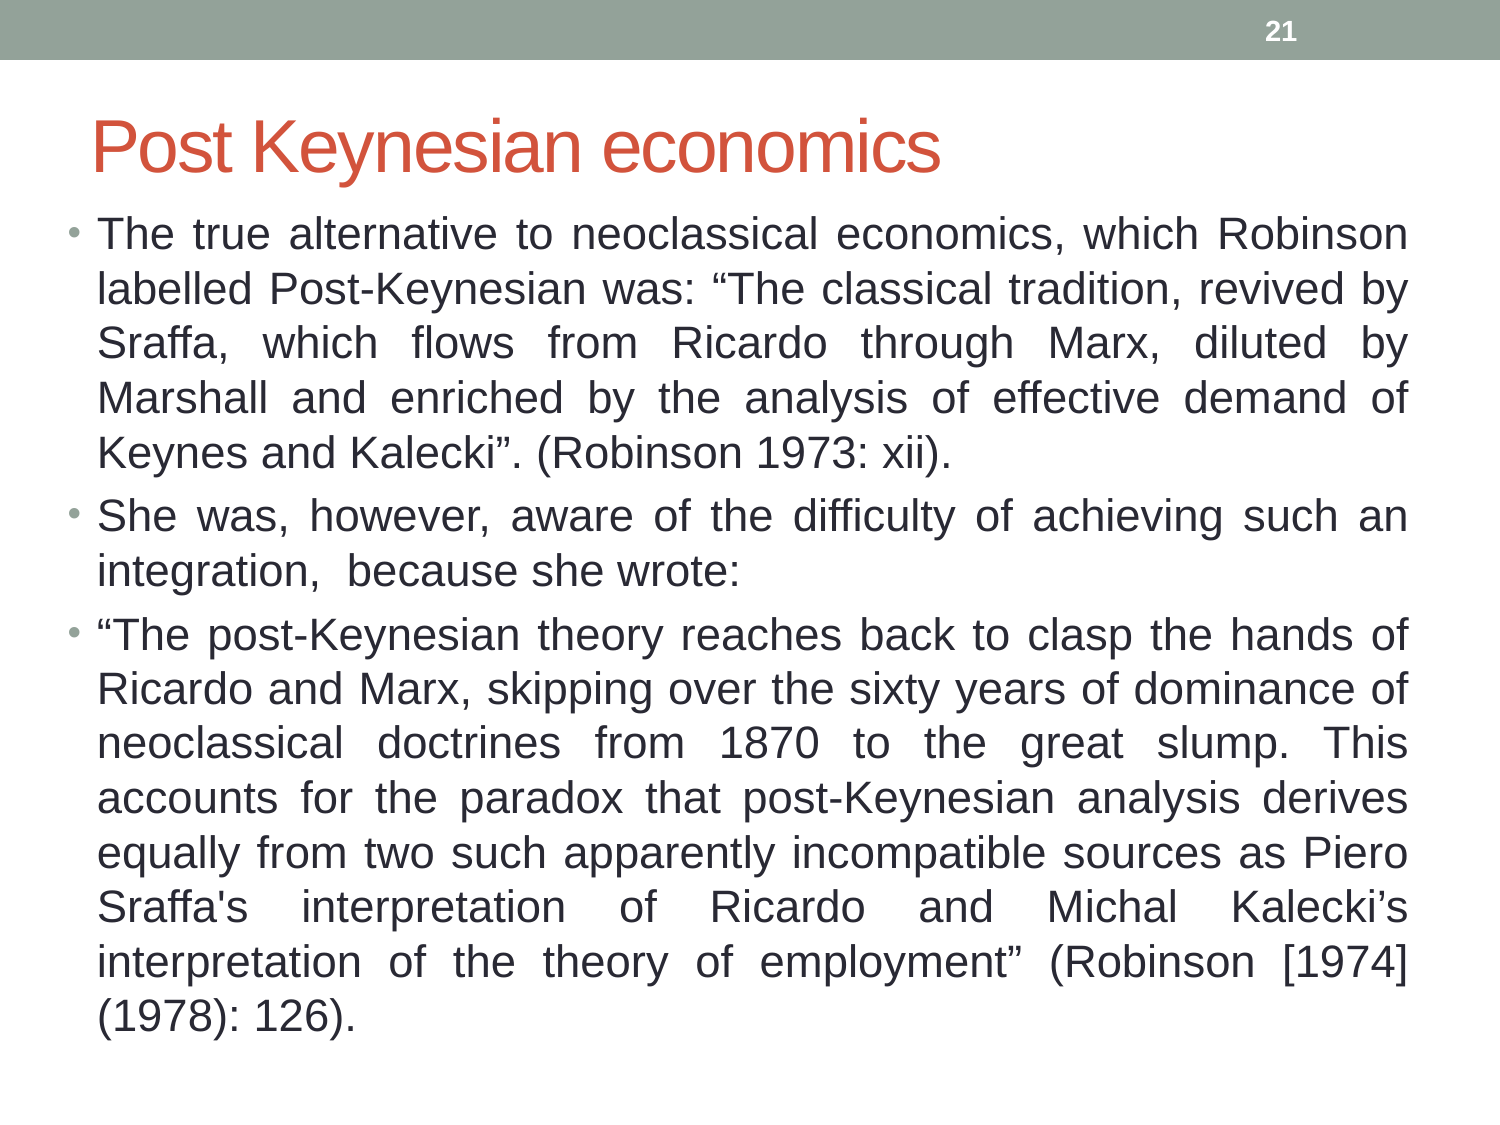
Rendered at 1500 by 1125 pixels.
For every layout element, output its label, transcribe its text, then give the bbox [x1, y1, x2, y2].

slide_number 21 [1250, 3, 1425, 57]
title Post Keynesian economics [75, 87, 1425, 196]
list The true alternative to neoclassical economics, which Robinson labelled Post-Keynesian was: “The classical tradition, revived by Sraffa, which flows from Ricardo through Marx, diluted by Marshall and enriched by the analysis of effective demand of Keynes and Kalecki”. (Robinson 1973: xii). She was, however, aware of the difficulty of achieving such an integration, because she wrote: “The post-Keynesian theory reaches back to clasp the hands of Ricardo and Marx, skipping over the sixty years of dominance of neoclassical doctrines from 1870 to the great slump. This accounts for the paradox that post-Keynesian analysis derives equally from two such apparently incompatible sources as Piero Sraffa's interpretation of Ricardo and Michal Kalecki’s interpretation of the theory of employment” (Robinson [1974] (1978): 126). [52, 196, 1425, 1063]
